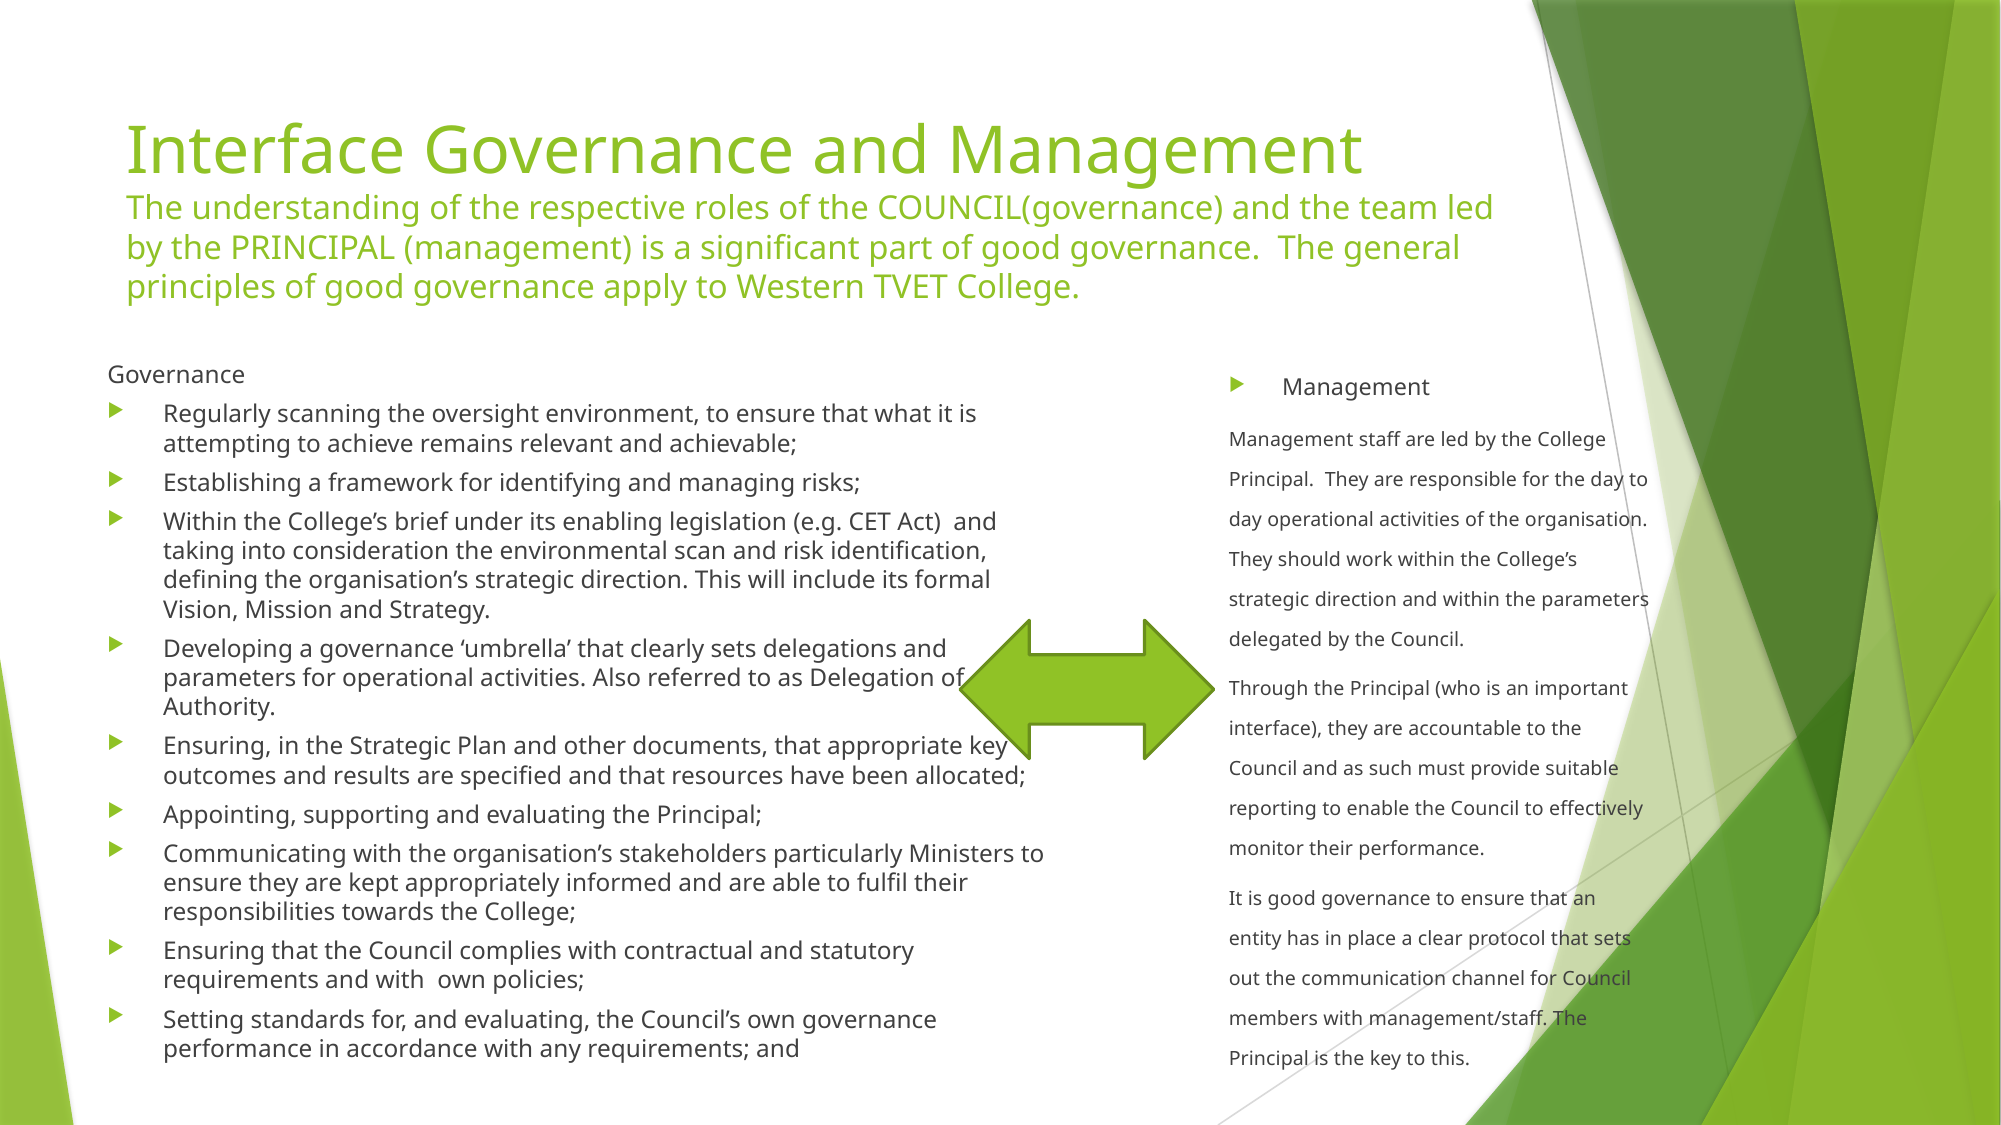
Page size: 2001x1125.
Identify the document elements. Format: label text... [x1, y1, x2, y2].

title Interface Governance and Management The understanding of the respective roles of the COUNCIL(governance) and the team led by the PRINCIPAL (management) is a significant part of good governance. The general principles of good governance apply to Western TVET College. [111, 99, 1522, 317]
list Governance Regularly scanning the oversight environment, to ensure that what it is attempting to achieve remains relevant and achievable; Establishing a framework for identifying and managing risks; Within the College’s brief under its enabling legislation (e.g. CET Act) and taking into consideration the environmental scan and risk identification, defining the organisation’s strategic direction. This will include its formal Vision, Mission and Strategy. Developing a governance ‘umbrella’ that clearly sets delegations and parameters for operational activities. Also referred to as Delegation of Authority. Ensuring, in the Strategic Plan and other documents, that appropriate key outcomes and results are specified and that resources have been allocated; Appointing, supporting and evaluating the Principal; Communicating with the organisation’s stakeholders particularly Ministers to ensure they are kept appropriately informed and are able to fulfil their responsibilities towards the College; Ensuring that the Council complies with contractual and statutory requirements and with own policies; Setting standards for, and evaluating, the Council’s own governance performance in accordance with any requirements; and [92, 351, 1079, 1083]
text_box [958, 618, 1215, 761]
list Management Management staff are led by the College Principal. They are responsible for the day to day operational activities of the organisation. They should work within the College’s strategic direction and within the parameters delegated by the Council. Through the Principal (who is an important interface), they are accountable to the Council and as such must provide suitable reporting to enable the Council to effectively monitor their performance. It is good governance to ensure that an entity has in place a clear protocol that sets out the communication channel for Council members with management/staff. The Principal is the key to this. [1213, 365, 1669, 1099]
